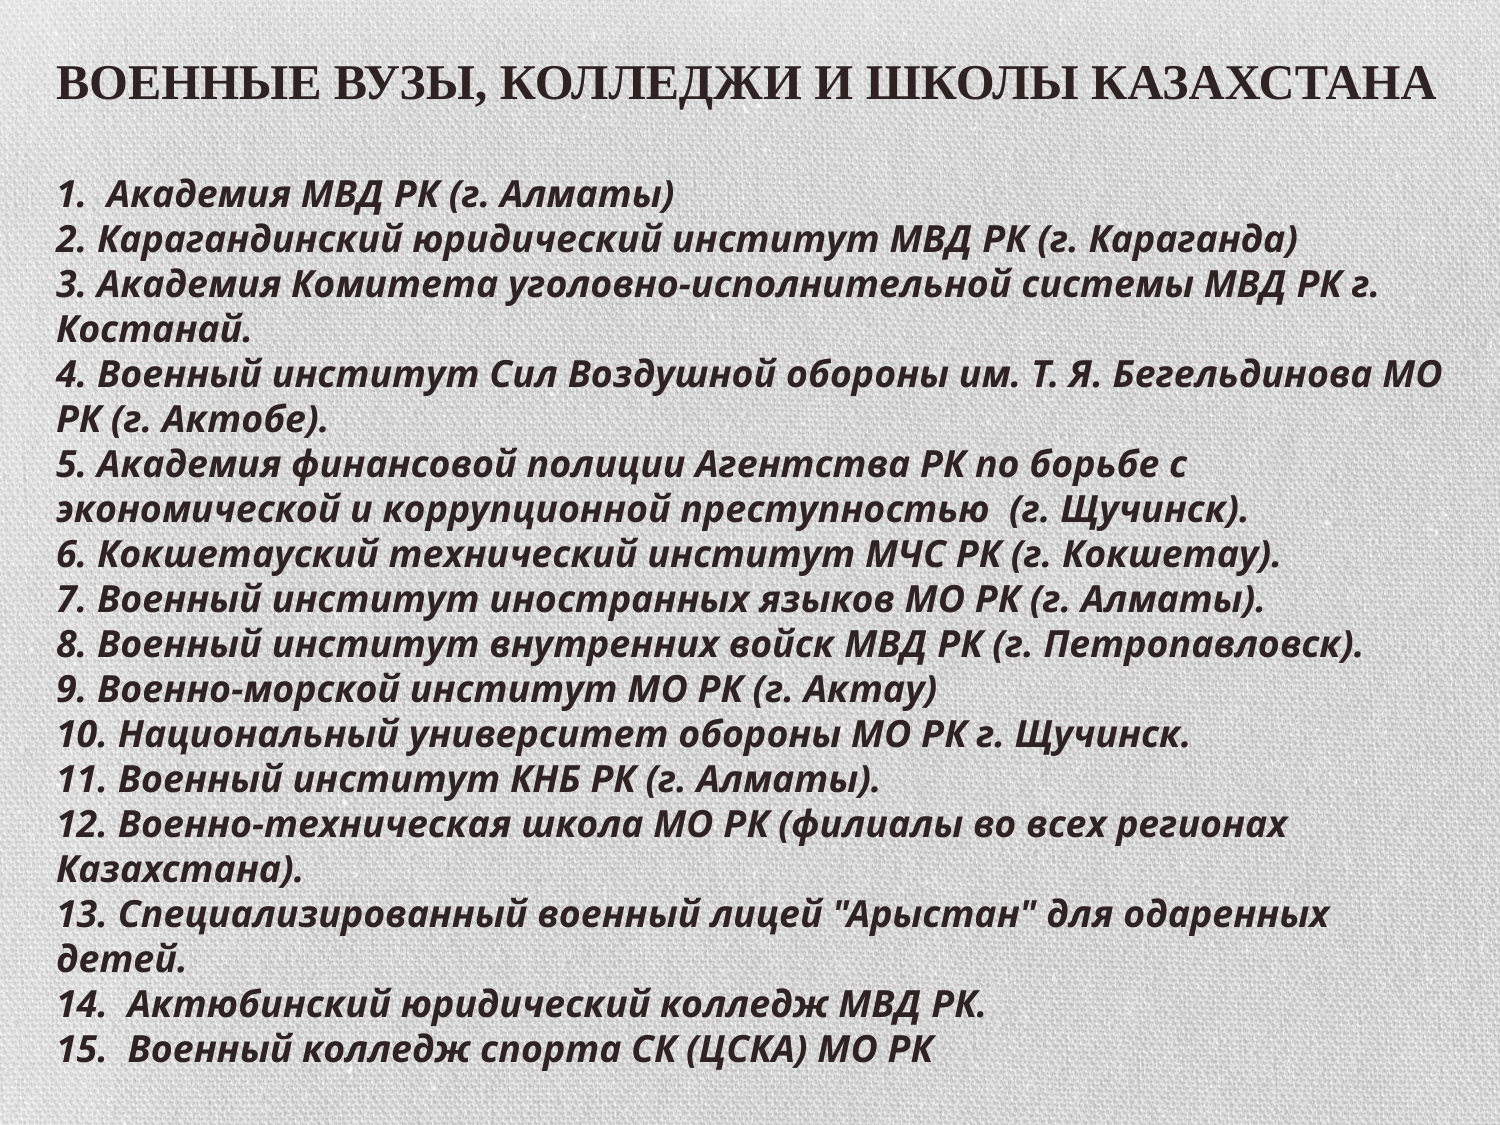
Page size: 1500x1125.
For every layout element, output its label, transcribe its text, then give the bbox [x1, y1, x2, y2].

text_box ВОЕННЫЕ ВУЗЫ, КОЛЛЕДЖИ И ШКОЛЫ КАЗАХСТАНА 1. Академия МВД РК (г. Алматы) 2. Карагандинский юридический институт МВД РК (г. Караганда) 3. Академия Комитета уголовно-исполнительной системы МВД РК г. Костанай. 4. Военный институт Сил Воздушной обороны им. Т. Я. Бегельдинова МО РК (г. Актобе). 5. Академия финансовой полиции Агентства РК по борьбе с экономической и коррупционной преступностью (г. Щучинск). 6. Кокшетауский технический институт МЧС РК (г. Кокшетау). 7. Военный институт иностранных языков МО РК (г. Алматы). 8. Военный институт внутренних войск МВД РК (г. Петропавловск). 9. Военно-морской институт МО РК (г. Актау) 10. Национальный университет обороны МО РК г. Щучинск. 11. Военный институт КНБ РК (г. Алматы). 12. Военно-техническая школа МО РК (филиалы во всех регионах Казахстана). 13. Специализированный военный лицей "Арыстан" для одаренных детей. 14. Актюбинский юридический колледж МВД РК. 15. Военный колледж спорта СК (ЦСКА) МО РК И это даже не все [41, 42, 1483, 1125]
